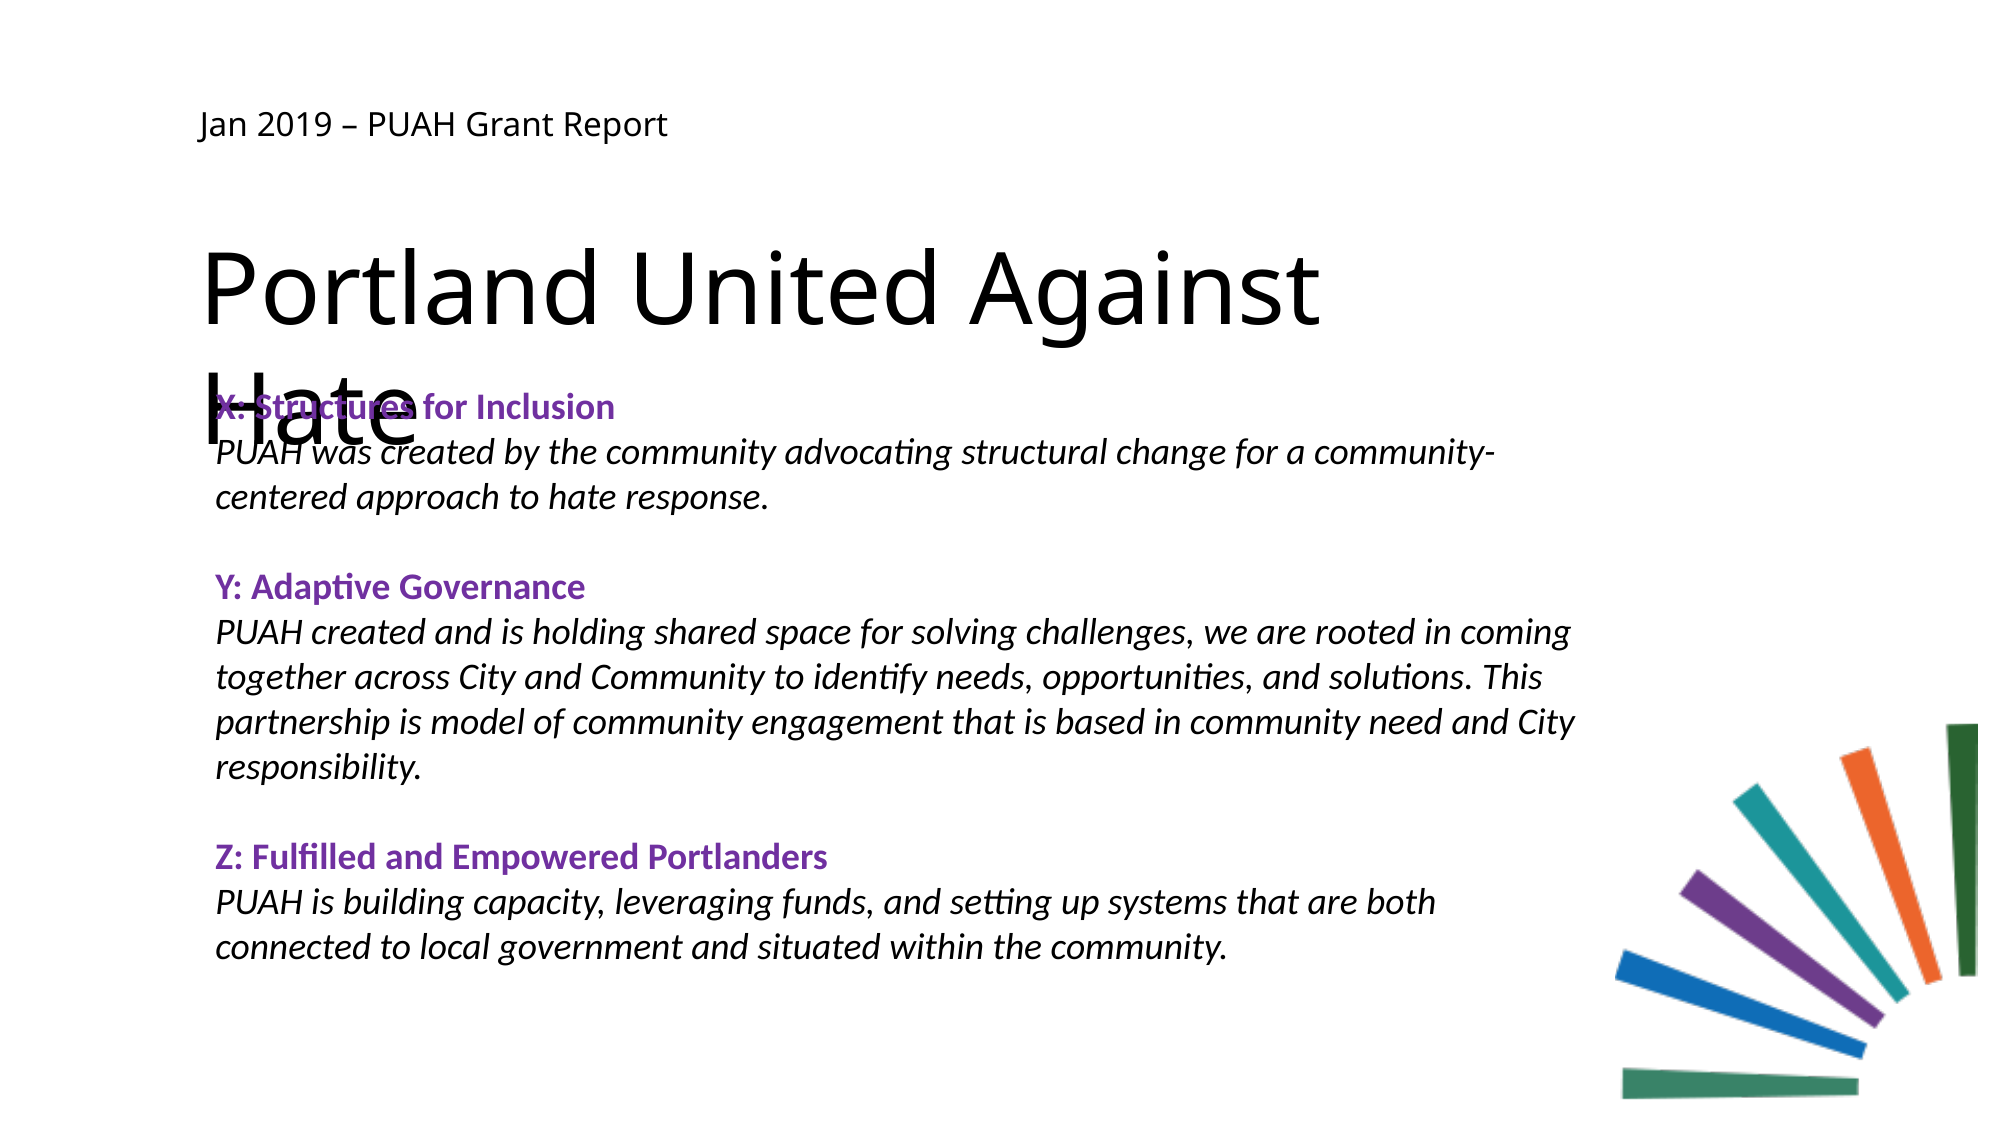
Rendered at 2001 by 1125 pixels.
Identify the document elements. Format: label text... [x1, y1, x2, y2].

picture [1615, 722, 1978, 1104]
text_box X: Structures for Inclusion PUAH was created by the community advocating structural change for a community-centered approach to hate response. Y: Adaptive Governance PUAH created and is holding shared space for solving challenges, we are rooted in coming together across City and Community to identify needs, opportunities, and solutions. This partnership is model of community engagement that is based in community need and City responsibility. Z: Fulfilled and Empowered Portlanders PUAH is building capacity, leveraging funds, and setting up systems that are both connected to local government and situated within the community. [200, 374, 1616, 1019]
text_box Jan 2019 – PUAH Grant Report [185, 96, 863, 151]
text_box Portland United Against Hate [184, 217, 1538, 473]
